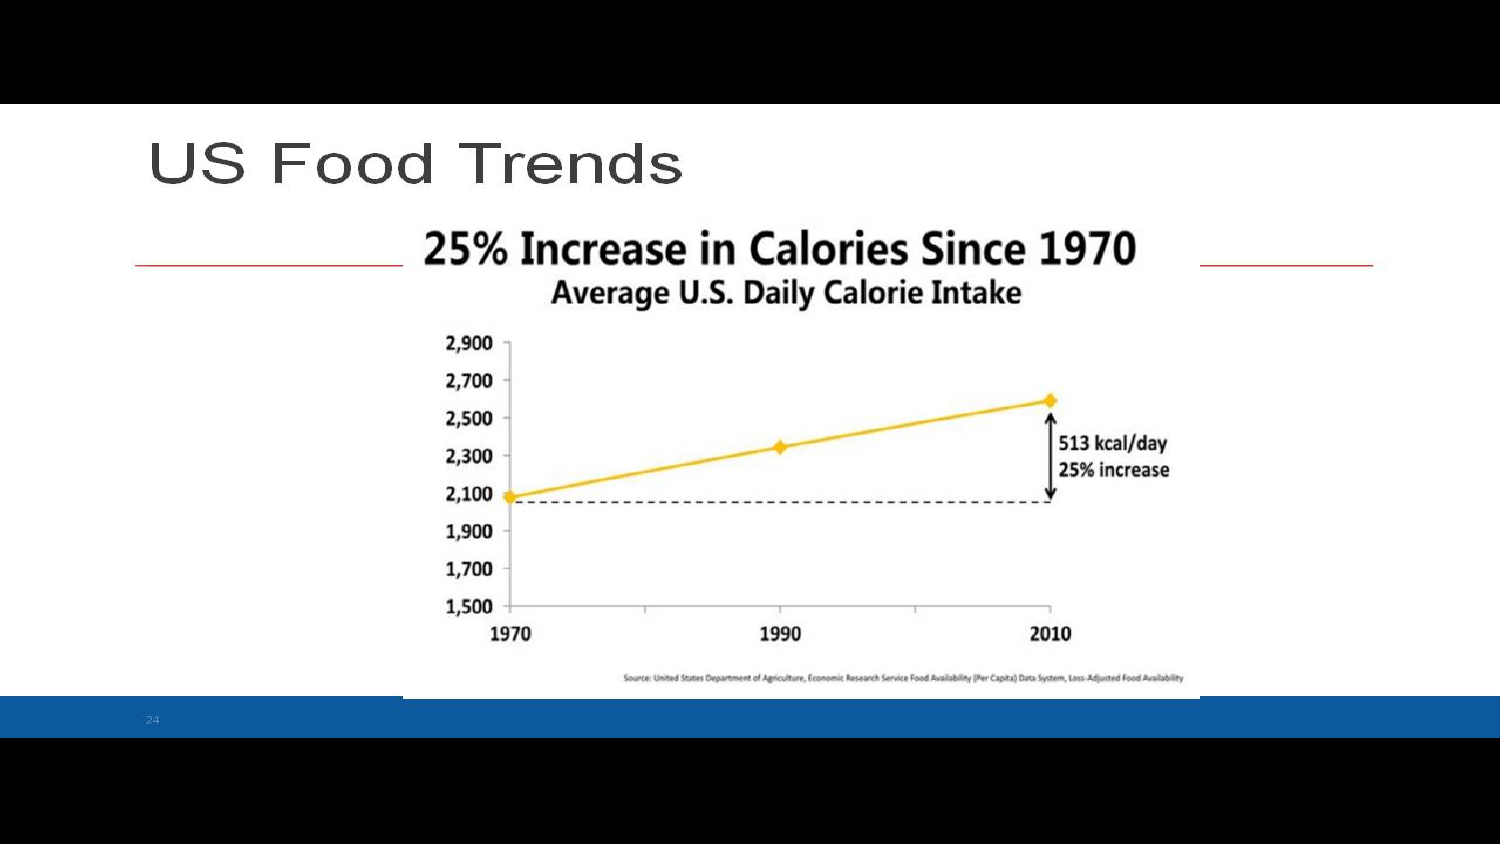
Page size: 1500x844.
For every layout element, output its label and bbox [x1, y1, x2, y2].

picture [0, 104, 1500, 738]
